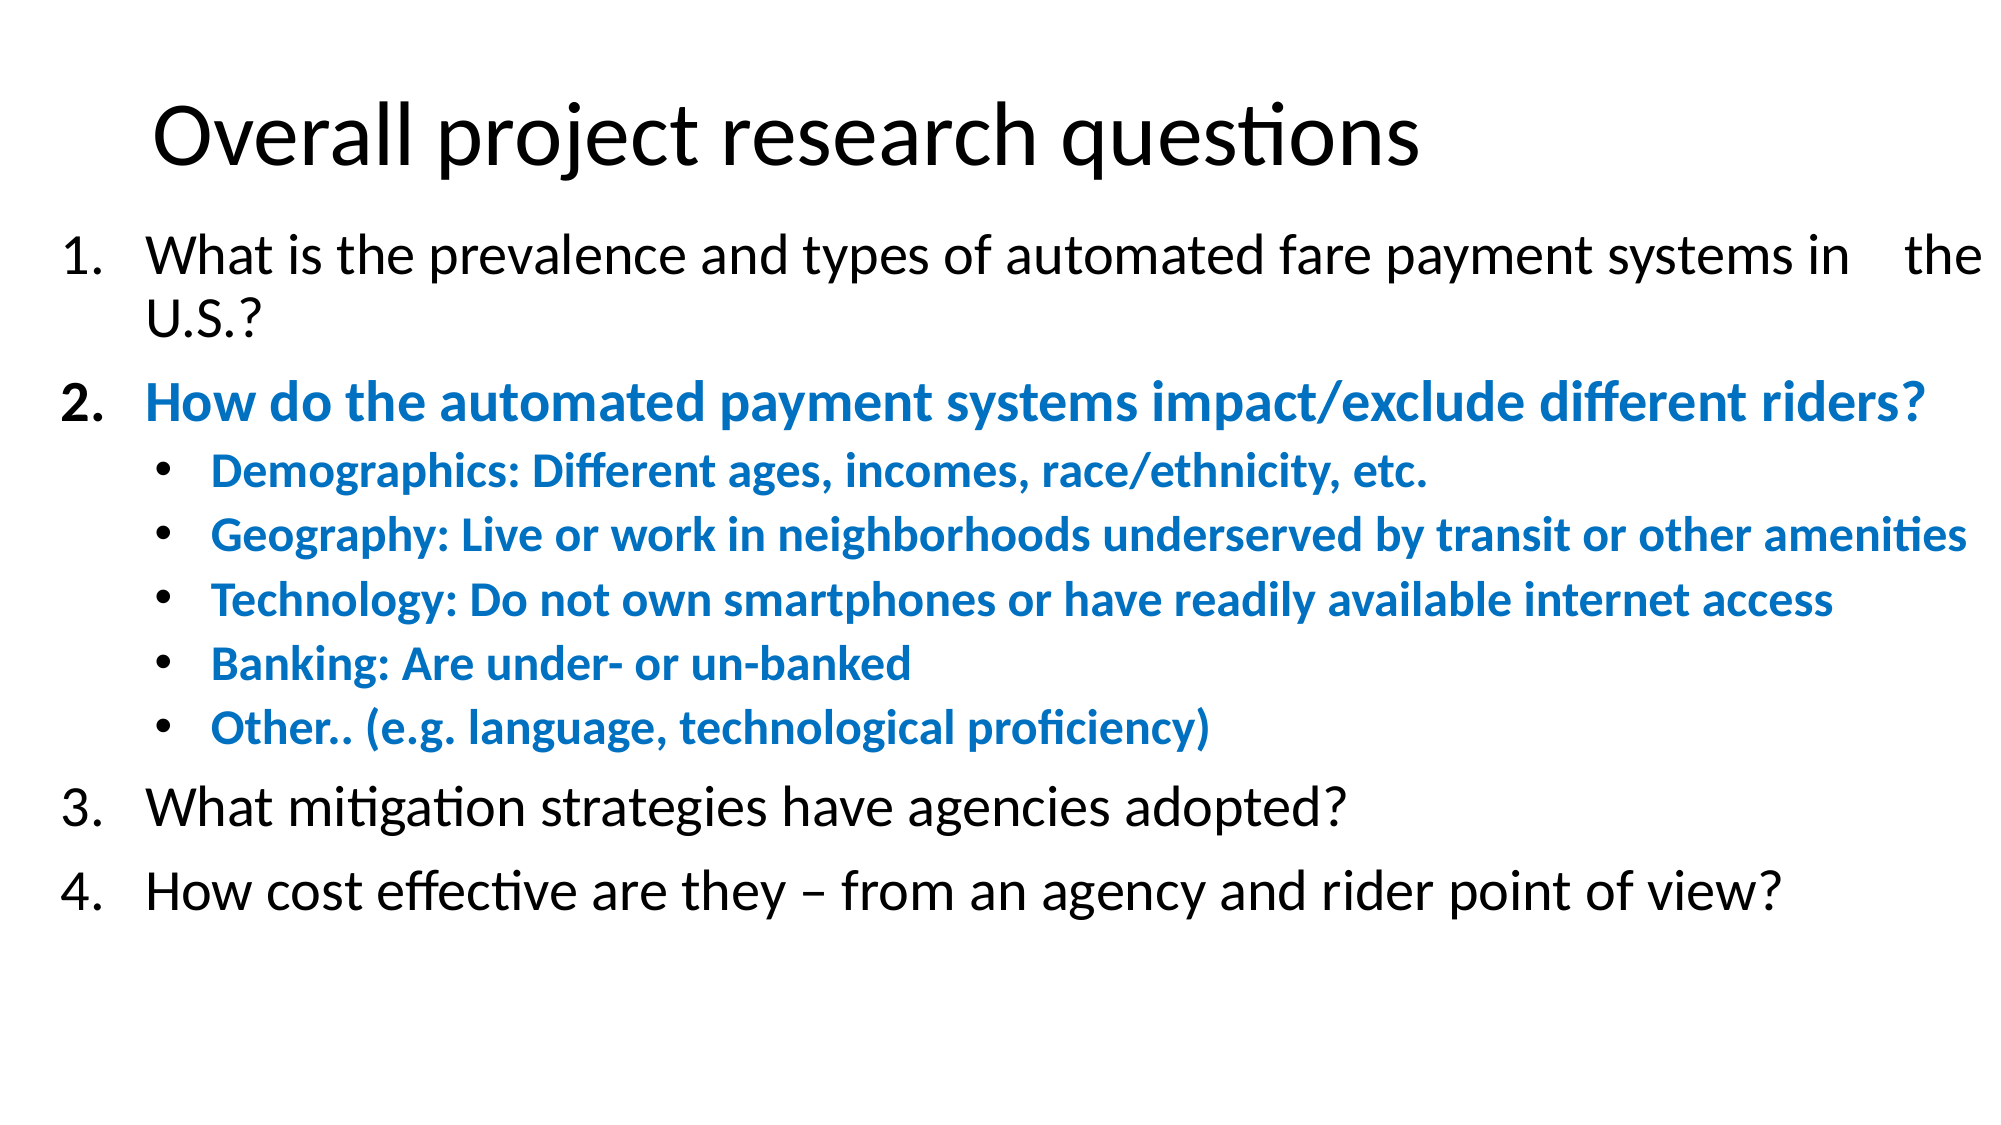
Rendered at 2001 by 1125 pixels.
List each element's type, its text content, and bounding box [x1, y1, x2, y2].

title Overall project research questions [137, 27, 1863, 216]
list What is the prevalence and types of automated fare payment systems in the U.S.? How do the automated payment systems impact/exclude different riders? Demographics: Different ages, incomes, race/ethnicity, etc. Geography: Live or work in neighborhoods underserved by transit or other amenities Technology: Do not own smartphones or have readily available internet access Banking: Are under- or un-banked Other.. (e.g. language, technological proficiency) What mitigation strategies have agencies adopted? How cost effective are they – from an agency and rider point of view? [45, 216, 2000, 1048]
